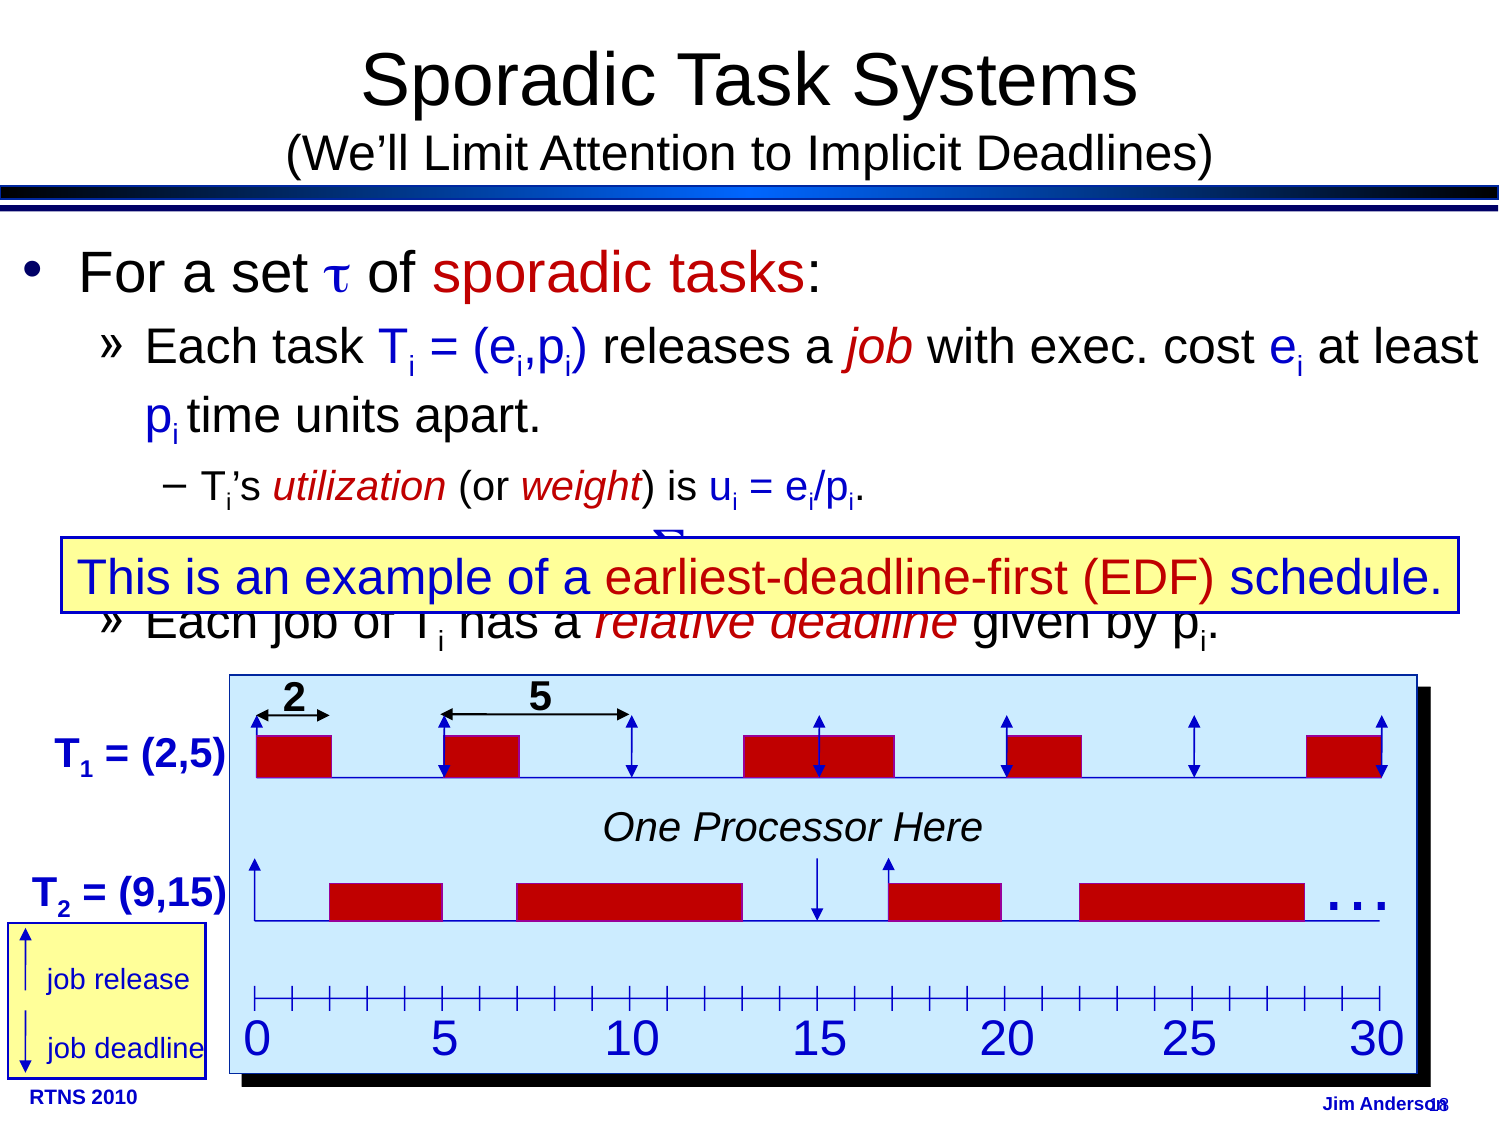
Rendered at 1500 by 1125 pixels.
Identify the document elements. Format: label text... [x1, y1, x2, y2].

text_box 25 [1146, 998, 1233, 1073]
text_box job deadline [32, 1022, 221, 1073]
text_box 20 [964, 998, 1050, 1073]
text_box [1375, 715, 1388, 735]
text_box One Processor Here [587, 792, 999, 858]
text_box [625, 715, 638, 734]
text_box [440, 708, 513, 721]
text_box [229, 675, 1418, 998]
text_box [1188, 715, 1201, 734]
text_box [19, 927, 32, 991]
text_box 15 [777, 998, 863, 1073]
title Sporadic Task Systems (We’ll Limit Attention to Implicit Deadlines) [0, 0, 1500, 188]
text_box [882, 857, 895, 881]
text_box 2 [268, 662, 322, 727]
text_box [813, 715, 826, 734]
text_box [229, 999, 1418, 1074]
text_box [256, 735, 1382, 778]
text_box [255, 709, 268, 722]
text_box 30 [1334, 998, 1420, 1073]
list For a set  of sporadic tasks: Each task Ti = (ei,pi) releases a job with exec. cost ei at least pi time units apart. Ti’s utilization (or weight) is ui = ei/pi. Total utilization is U() = Ti ei/pi. Each job of Ti has a relative deadline given by pi. [7, 226, 1500, 676]
text_box 5 [513, 661, 567, 726]
text_box T1 = (2,5) [39, 718, 242, 790]
text_box 10 [589, 998, 675, 1073]
text_box … [1305, 828, 1410, 933]
text_box T2 = (9,15) [16, 857, 243, 930]
text_box [1000, 715, 1013, 734]
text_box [329, 883, 1305, 922]
text_box [248, 858, 261, 921]
text_box [438, 715, 451, 734]
text_box [567, 708, 630, 721]
text_box [322, 711, 330, 720]
text_box [250, 716, 263, 735]
text_box 0 [228, 998, 287, 1073]
text_box job release [32, 953, 206, 1003]
text_box [7, 923, 206, 1079]
text_box [19, 1010, 32, 1073]
text_box 5 [416, 998, 474, 1073]
text_box This is an example of a earliest-deadline-first (EDF) schedule. [61, 537, 1459, 613]
